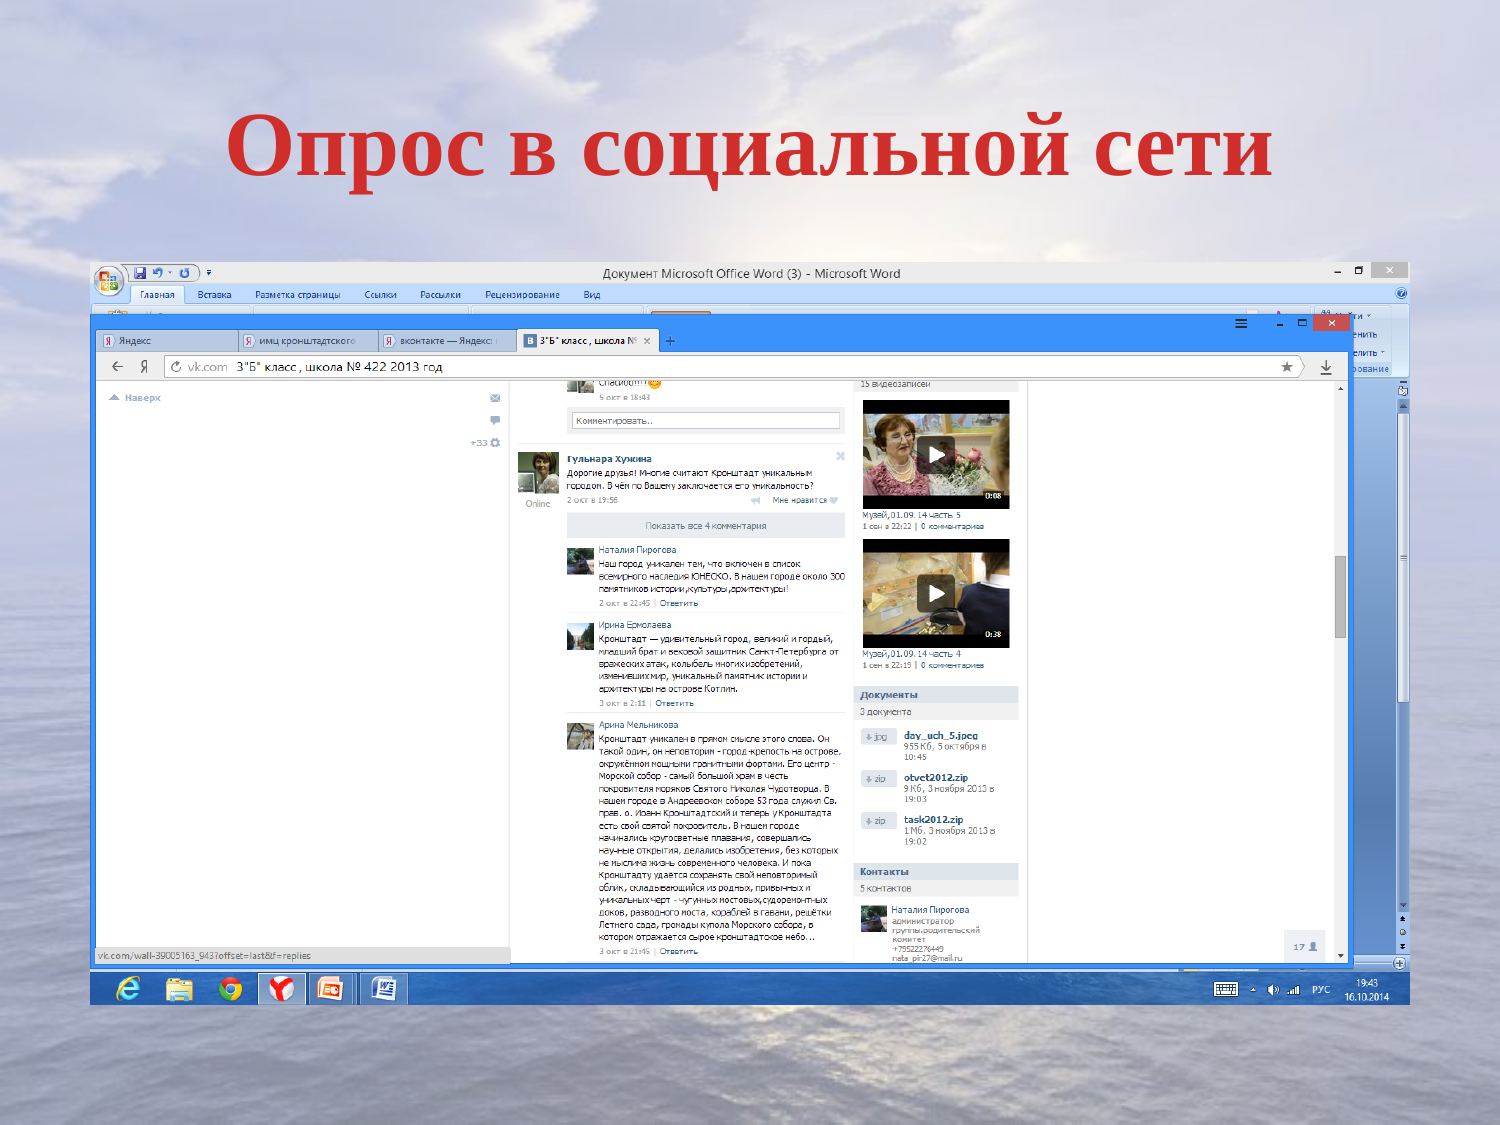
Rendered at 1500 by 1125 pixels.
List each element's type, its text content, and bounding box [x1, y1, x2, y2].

title Опрос в социальной сети [75, 45, 1425, 233]
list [89, 262, 1411, 1006]
